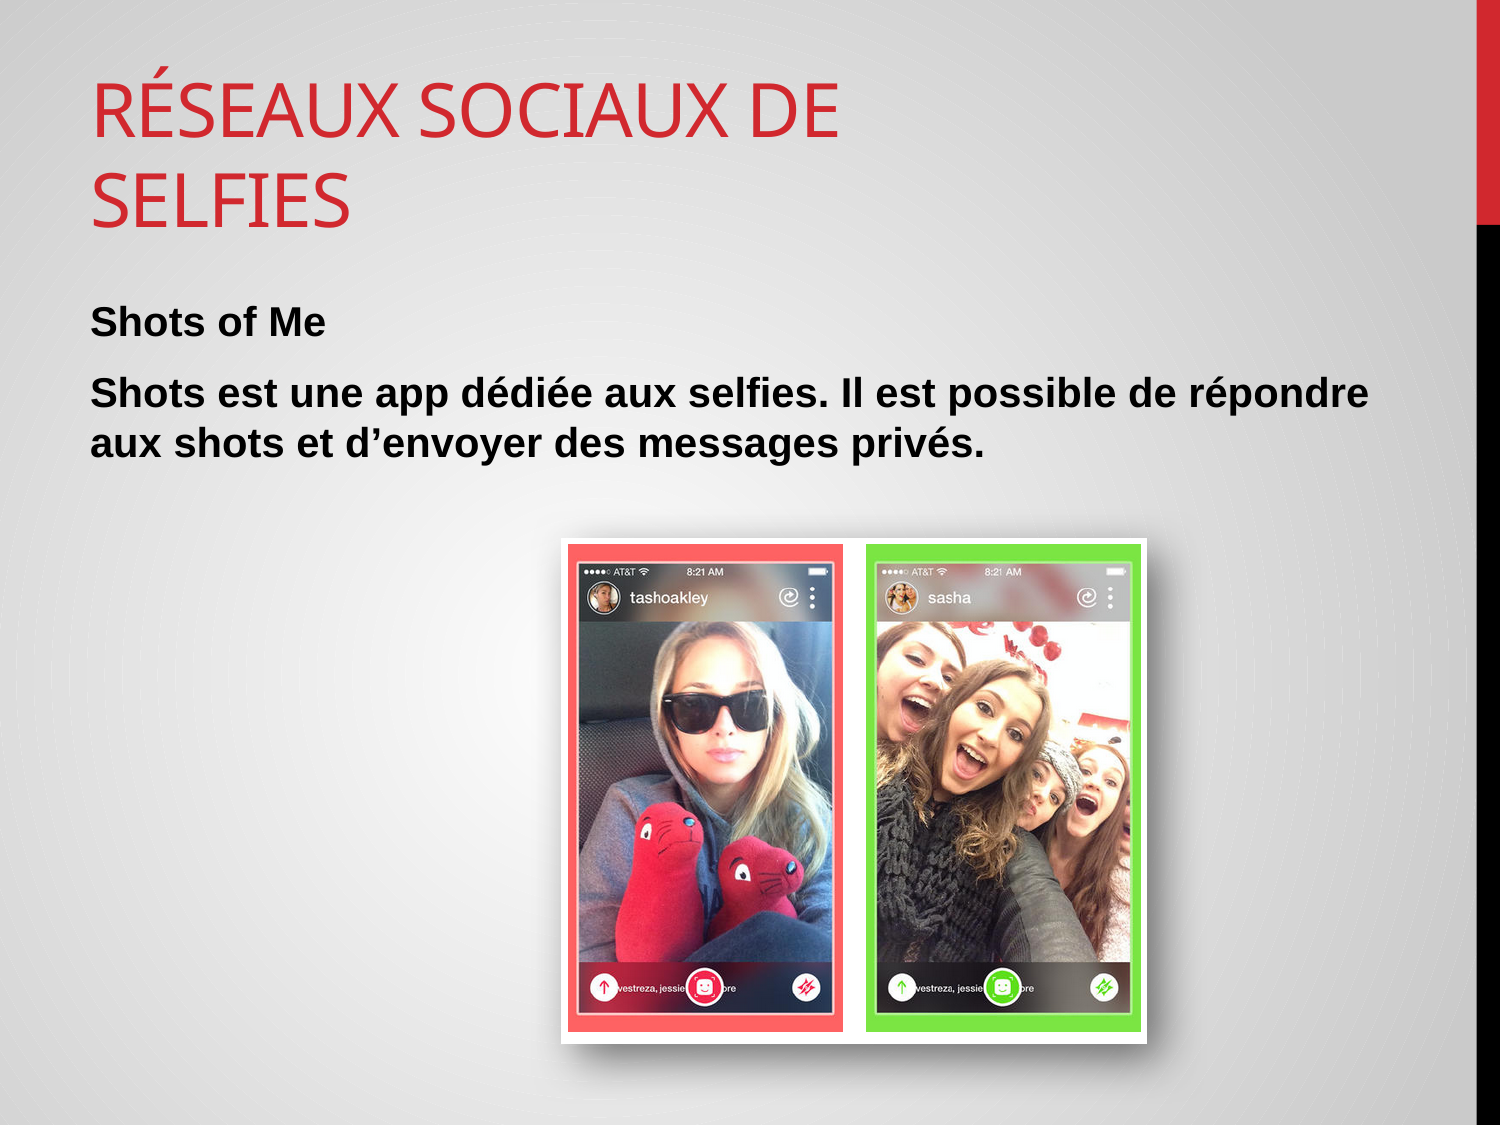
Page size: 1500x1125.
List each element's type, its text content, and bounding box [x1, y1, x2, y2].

list Shots of Me Shots est une app dédiée aux selfies. Il est possible de répondre aux shots et d’envoyer des messages privés. [75, 287, 1436, 1005]
picture [560, 538, 1147, 1045]
title Réseaux sociaux de selfies [75, 25, 1025, 250]
